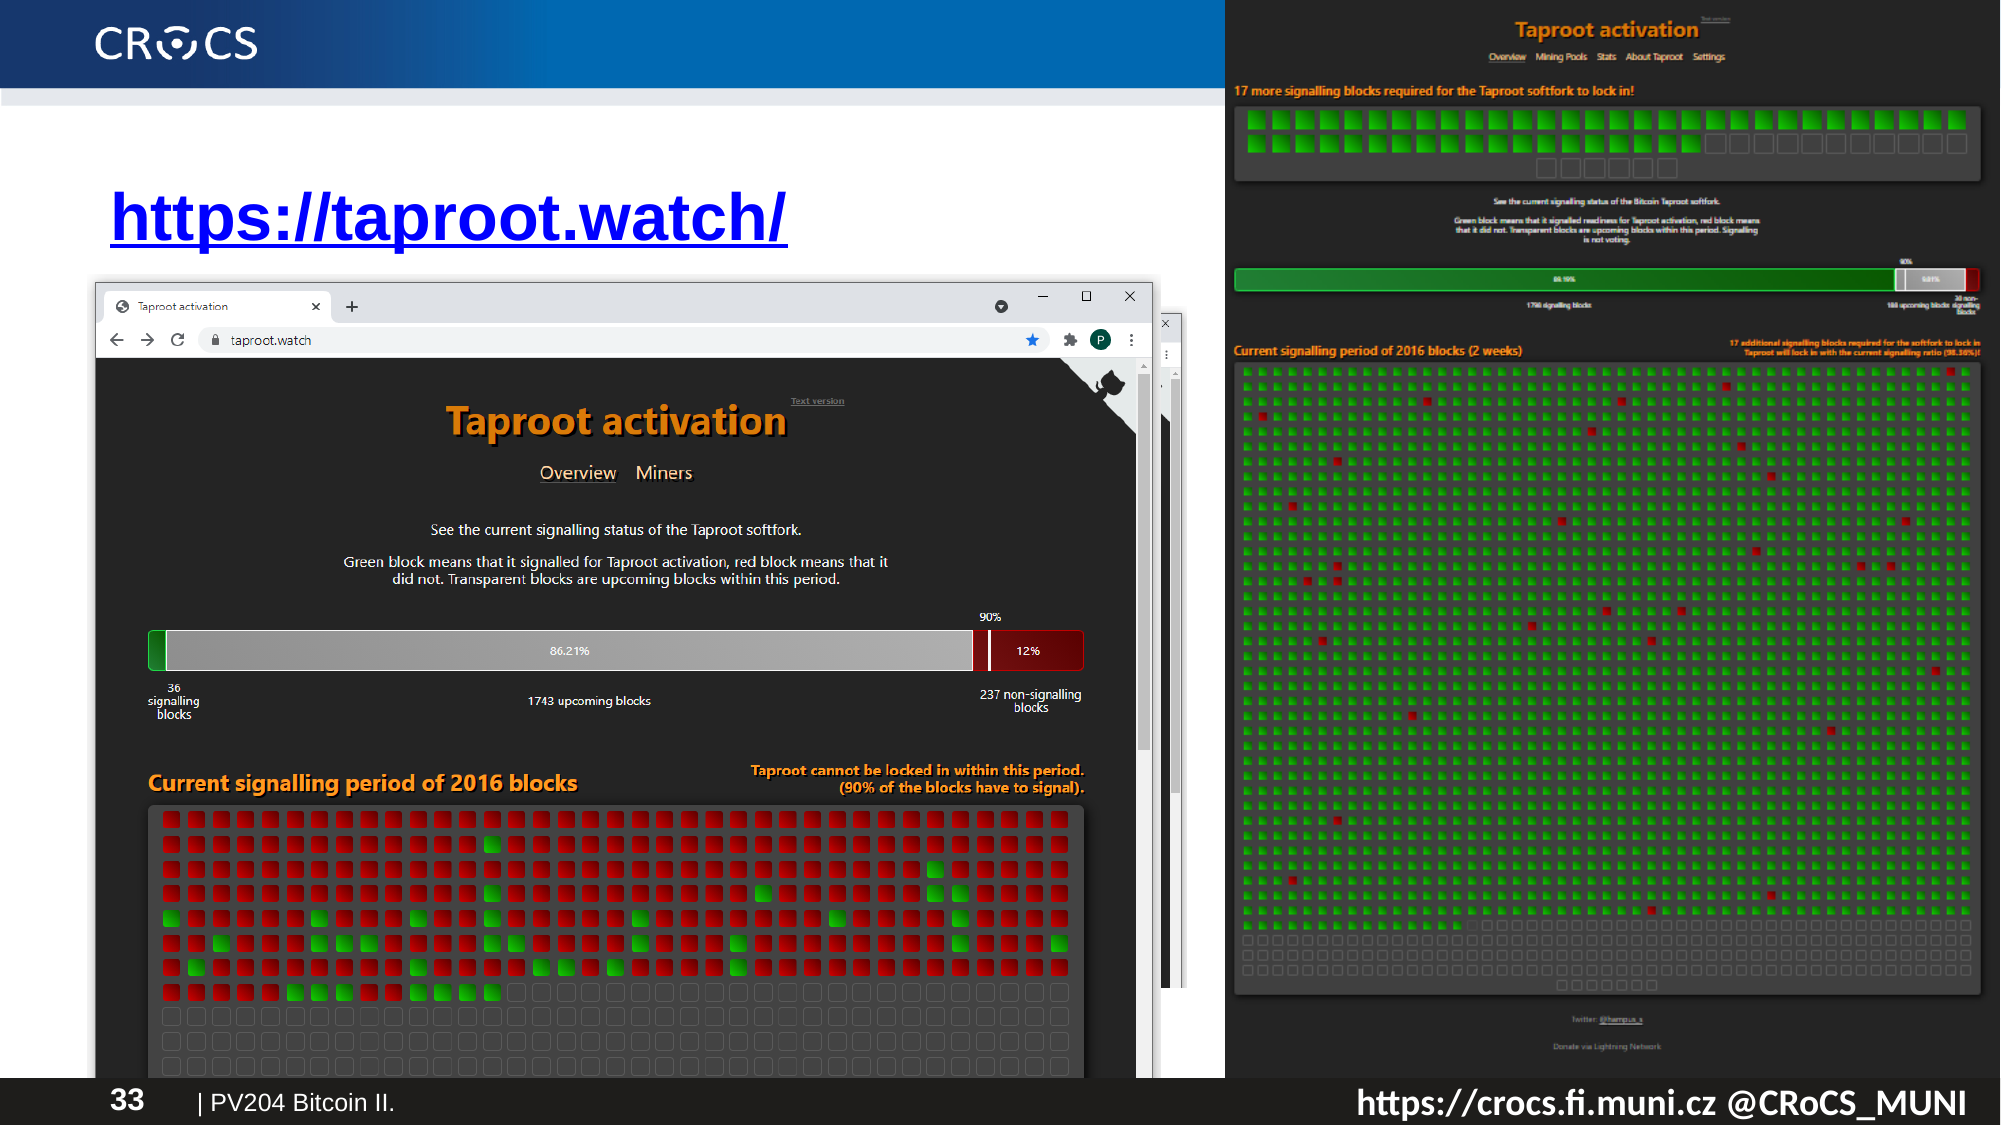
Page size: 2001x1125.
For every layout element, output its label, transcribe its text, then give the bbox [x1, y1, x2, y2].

title https://taproot.watch/ [109, 148, 1219, 280]
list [1165, 306, 1187, 988]
footer | PV204 Bitcoin II. [197, 1078, 1225, 1125]
slide_number 33 [110, 1087, 197, 1125]
picture [0, 0, 2001, 1125]
